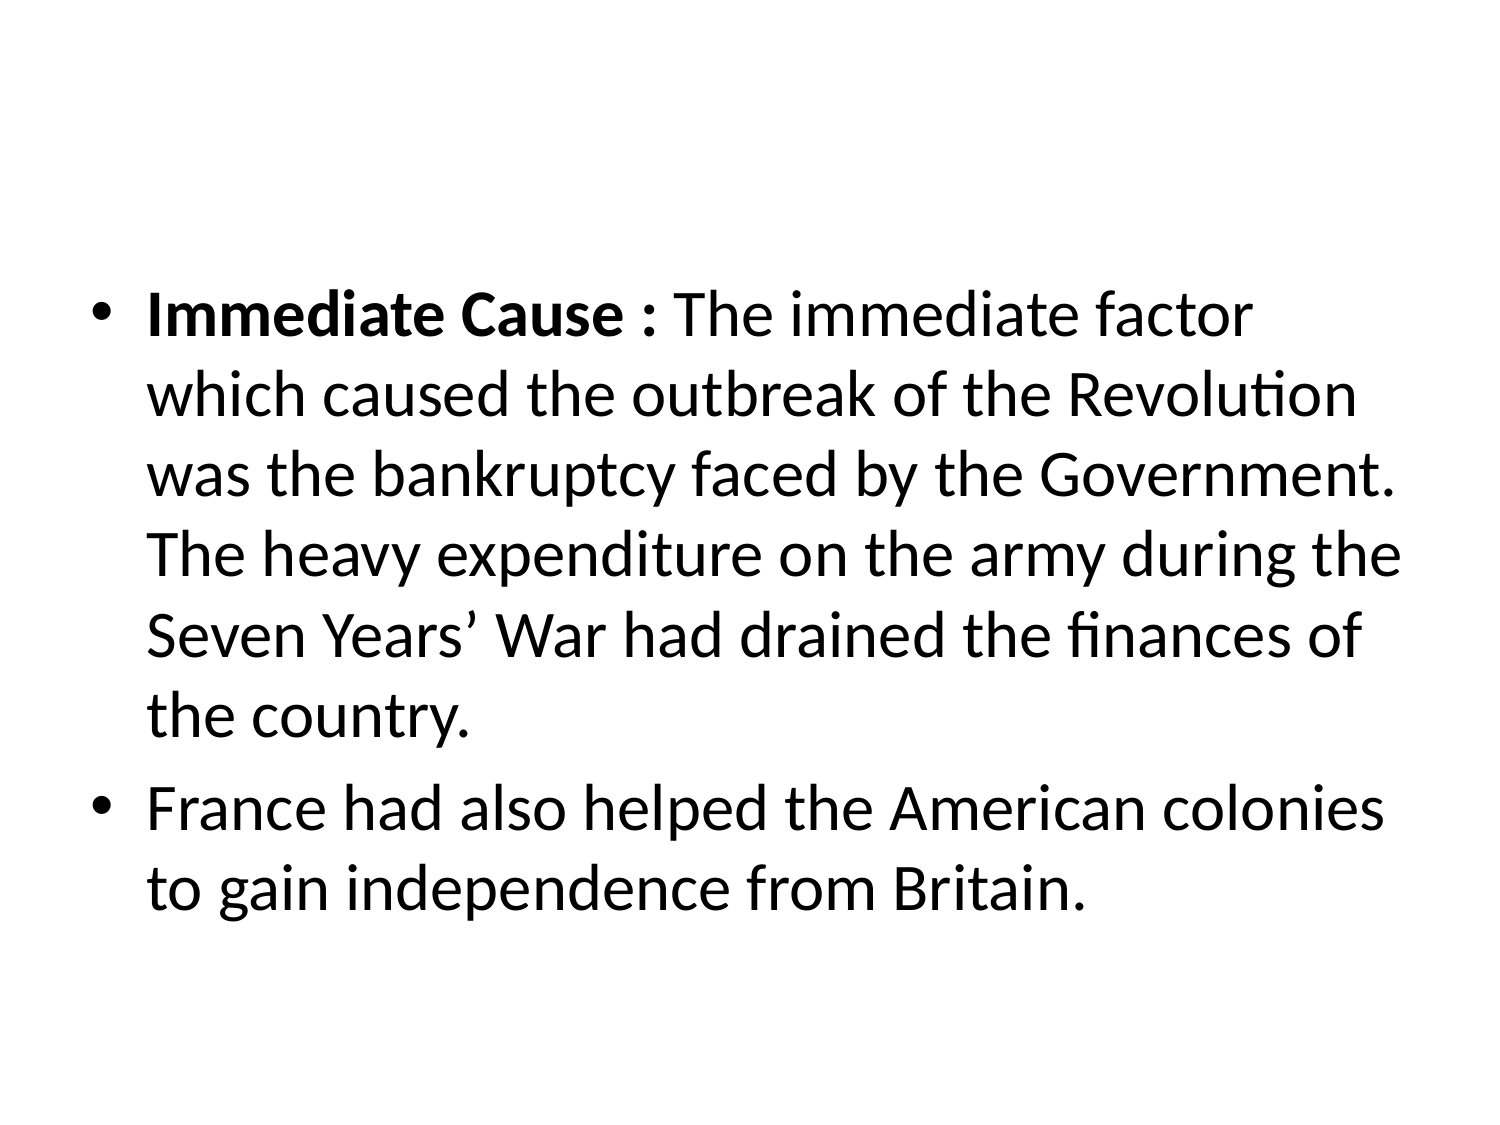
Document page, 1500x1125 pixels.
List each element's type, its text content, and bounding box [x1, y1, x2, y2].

list Immediate Cause : The immediate factor which caused the outbreak of the Revolution was the bankruptcy faced by the Government. The heavy expenditure on the army during the Seven Years’ War had drained the finances of the country. France had also helped the American colonies to gain independence from Britain. [75, 262, 1425, 1005]
